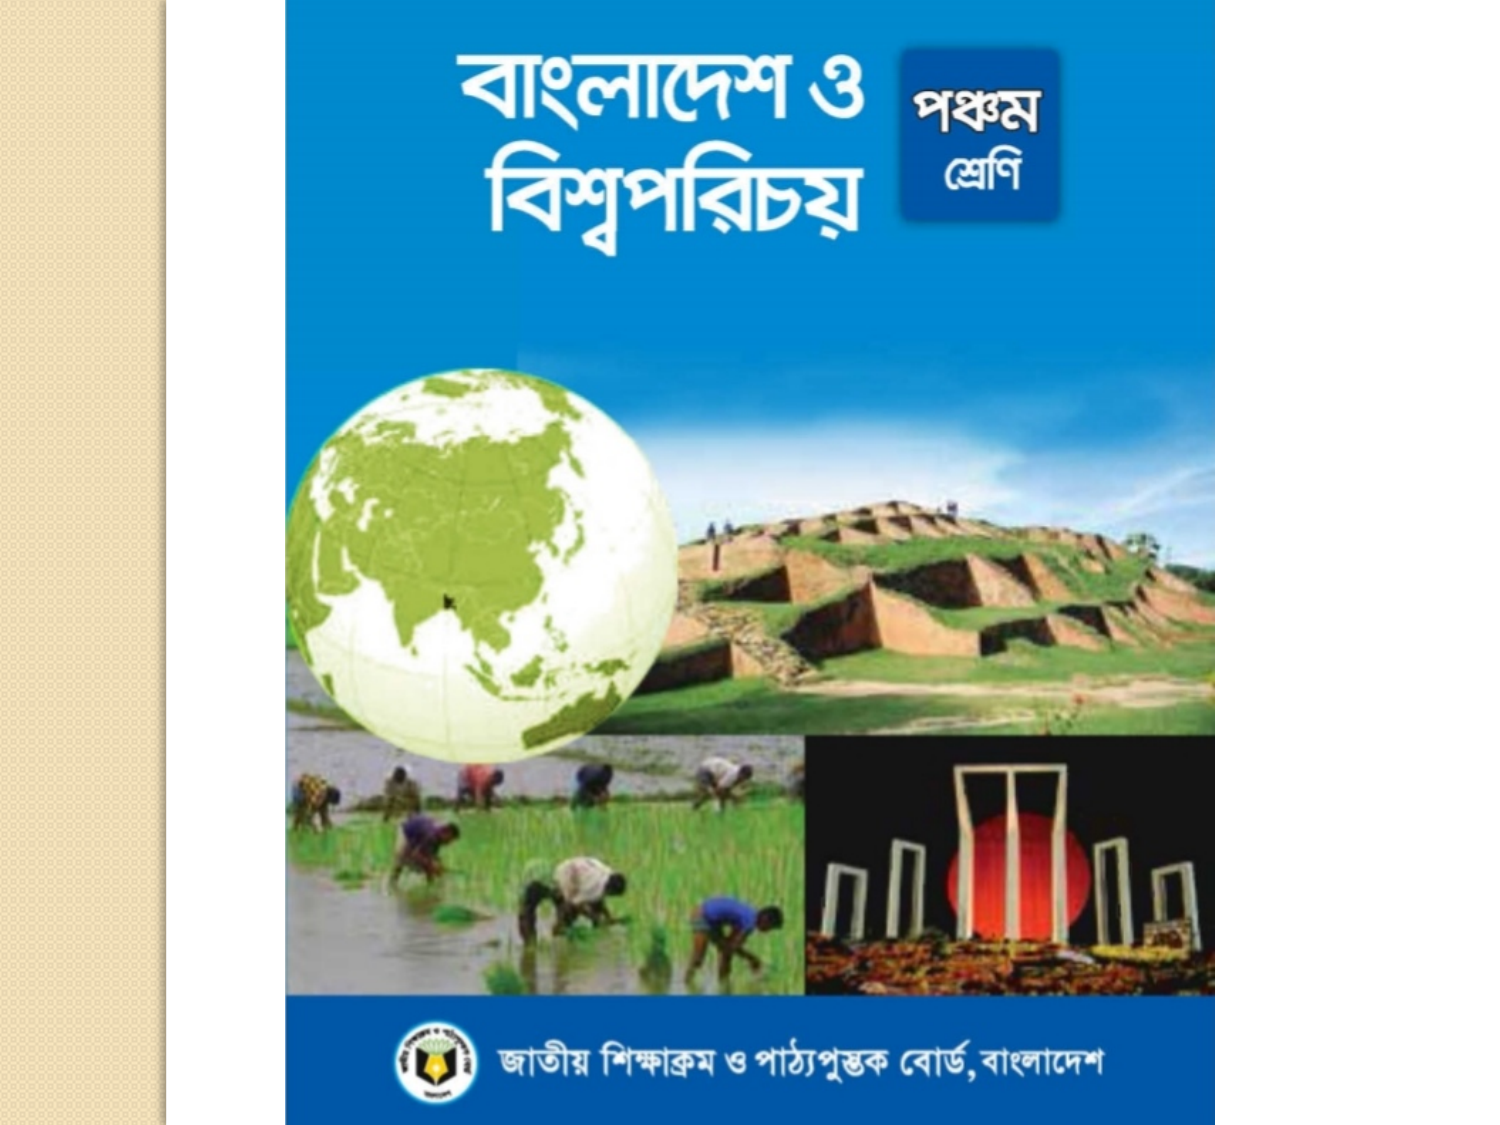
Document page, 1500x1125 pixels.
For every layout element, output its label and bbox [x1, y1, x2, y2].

picture [455, 52, 1215, 353]
picture [285, 0, 1215, 1125]
picture [897, 47, 1061, 227]
